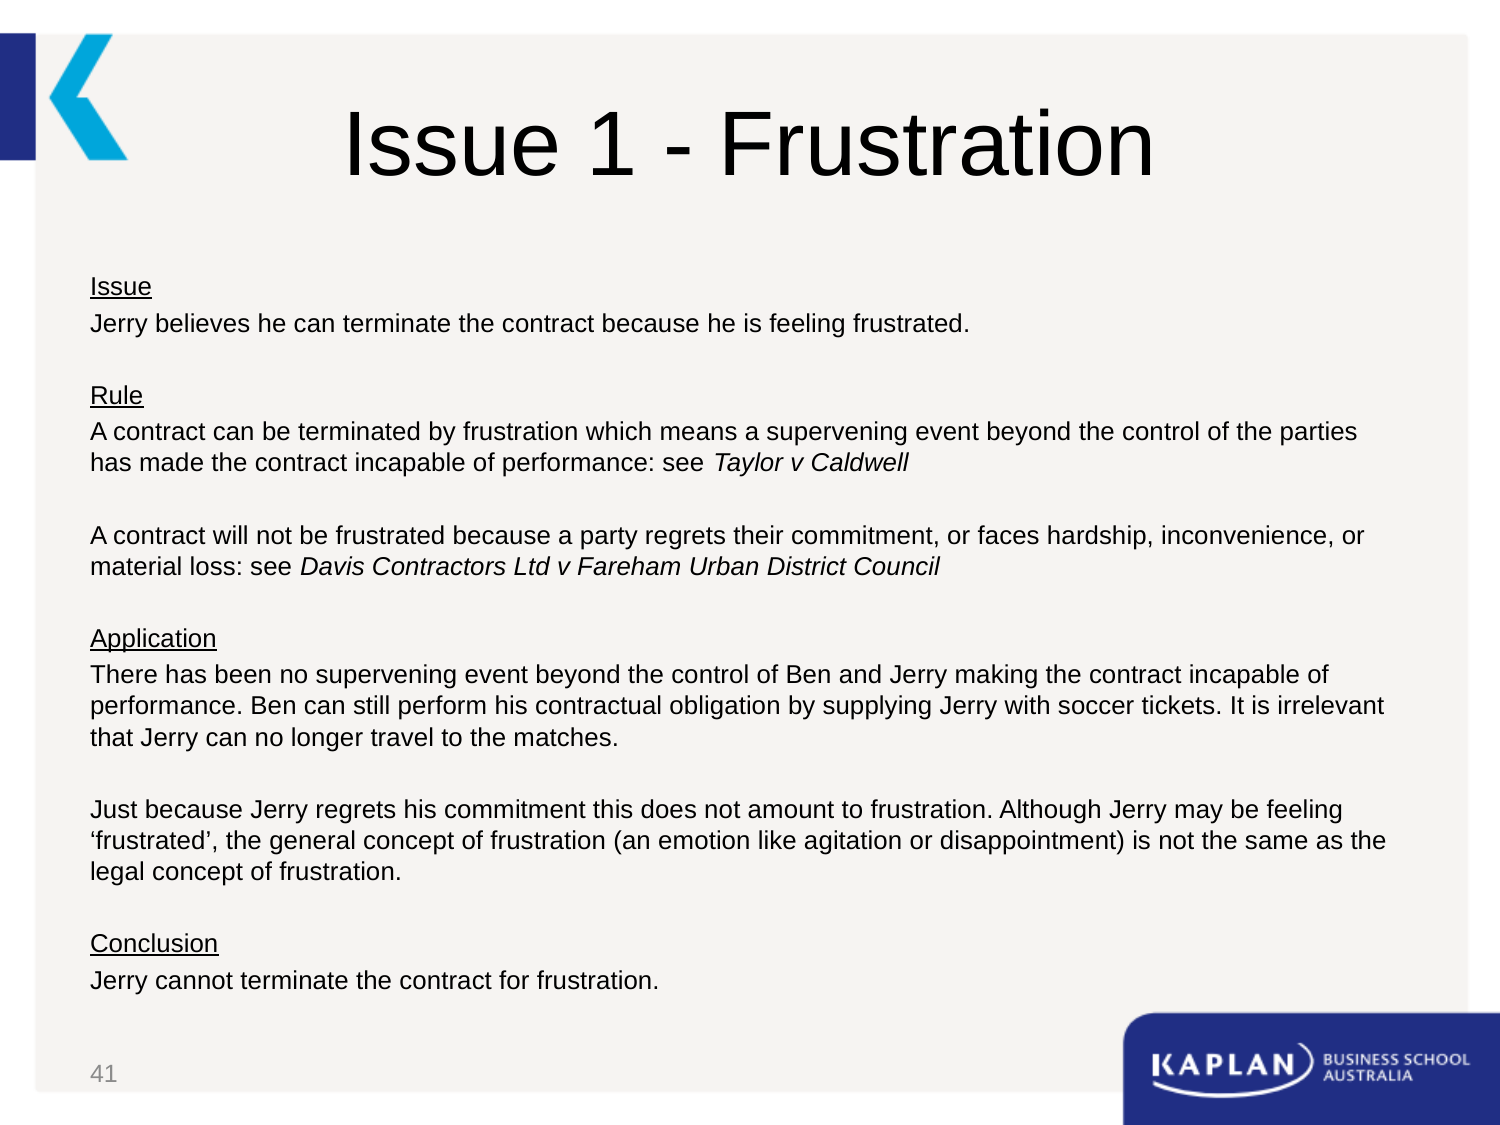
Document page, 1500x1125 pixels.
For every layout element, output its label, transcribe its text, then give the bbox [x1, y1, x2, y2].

slide_number 41 [75, 1042, 425, 1103]
title Issue 1 - Frustration [75, 45, 1425, 233]
list Issue Jerry believes he can terminate the contract because he is feeling frustrated. Rule A contract can be terminated by frustration which means a supervening event beyond the control of the parties has made the contract incapable of performance: see Taylor v Caldwell A contract will not be frustrated because a party regrets their commitment, or faces hardship, inconvenience, or material loss: see Davis Contractors Ltd v Fareham Urban District Council Application There has been no supervening event beyond the control of Ben and Jerry making the contract incapable of performance. Ben can still perform his contractual obligation by supplying Jerry with soccer tickets. It is irrelevant that Jerry can no longer travel to the matches. Just because Jerry regrets his commitment this does not amount to frustration. Although Jerry may be feeling ‘frustrated’, the general concept of frustration (an emotion like agitation or disappointment) is not the same as the legal concept of frustration. Conclusion Jerry cannot terminate the contract for frustration. [75, 262, 1425, 1005]
